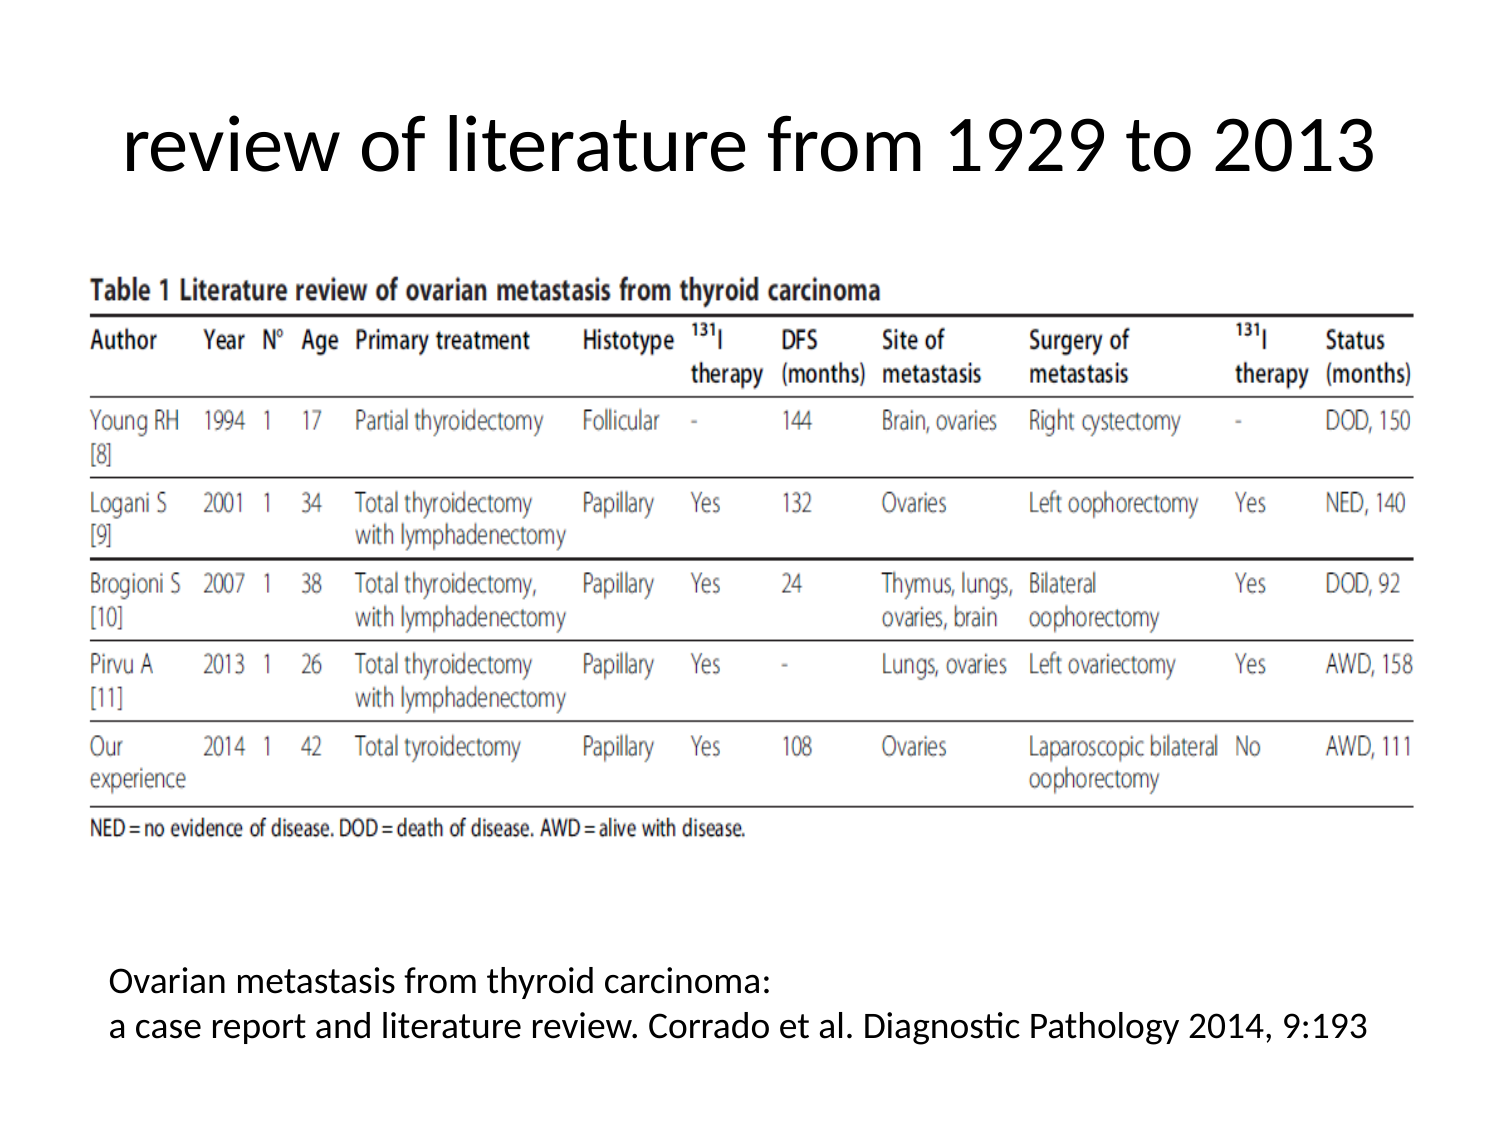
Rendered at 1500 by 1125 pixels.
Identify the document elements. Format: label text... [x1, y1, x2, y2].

title review of literature from 1929 to 2013 [75, 45, 1425, 233]
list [74, 257, 1426, 860]
text_box Ovarian metastasis from thyroid carcinoma: a case report and literature review. Corrado et al. Diagnostic Pathology 2014, 9:193 [93, 949, 1407, 1054]
